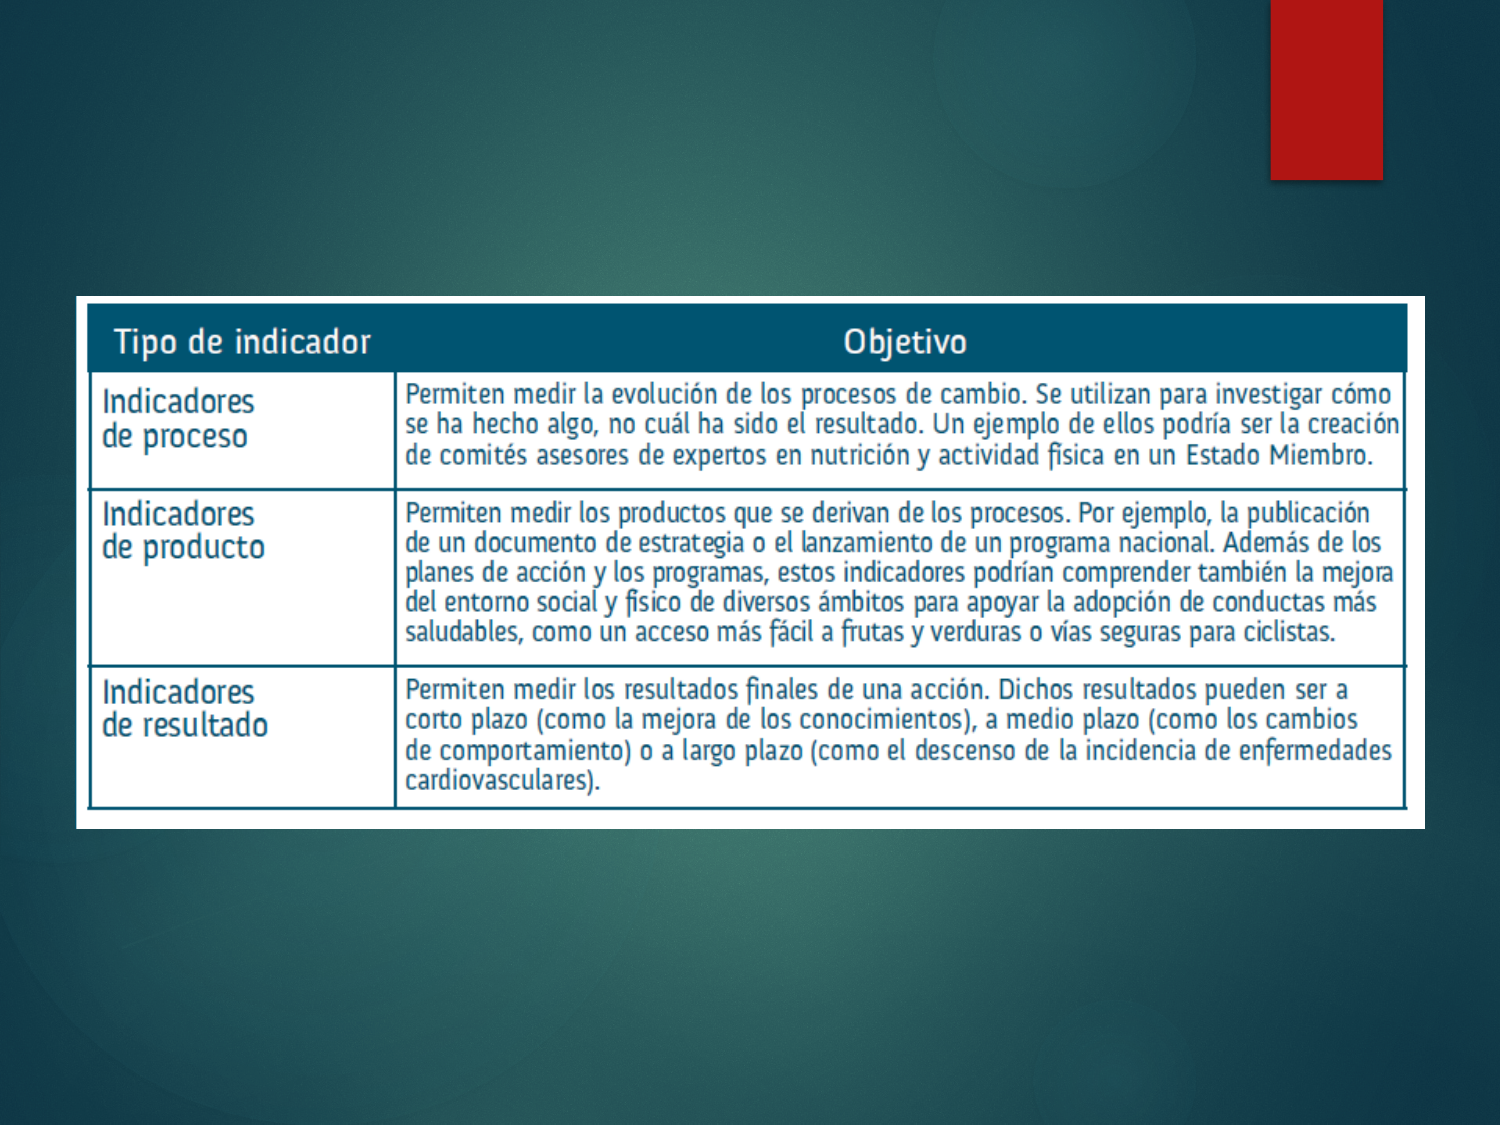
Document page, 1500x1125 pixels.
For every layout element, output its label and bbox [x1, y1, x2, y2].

picture [77, 295, 1425, 830]
